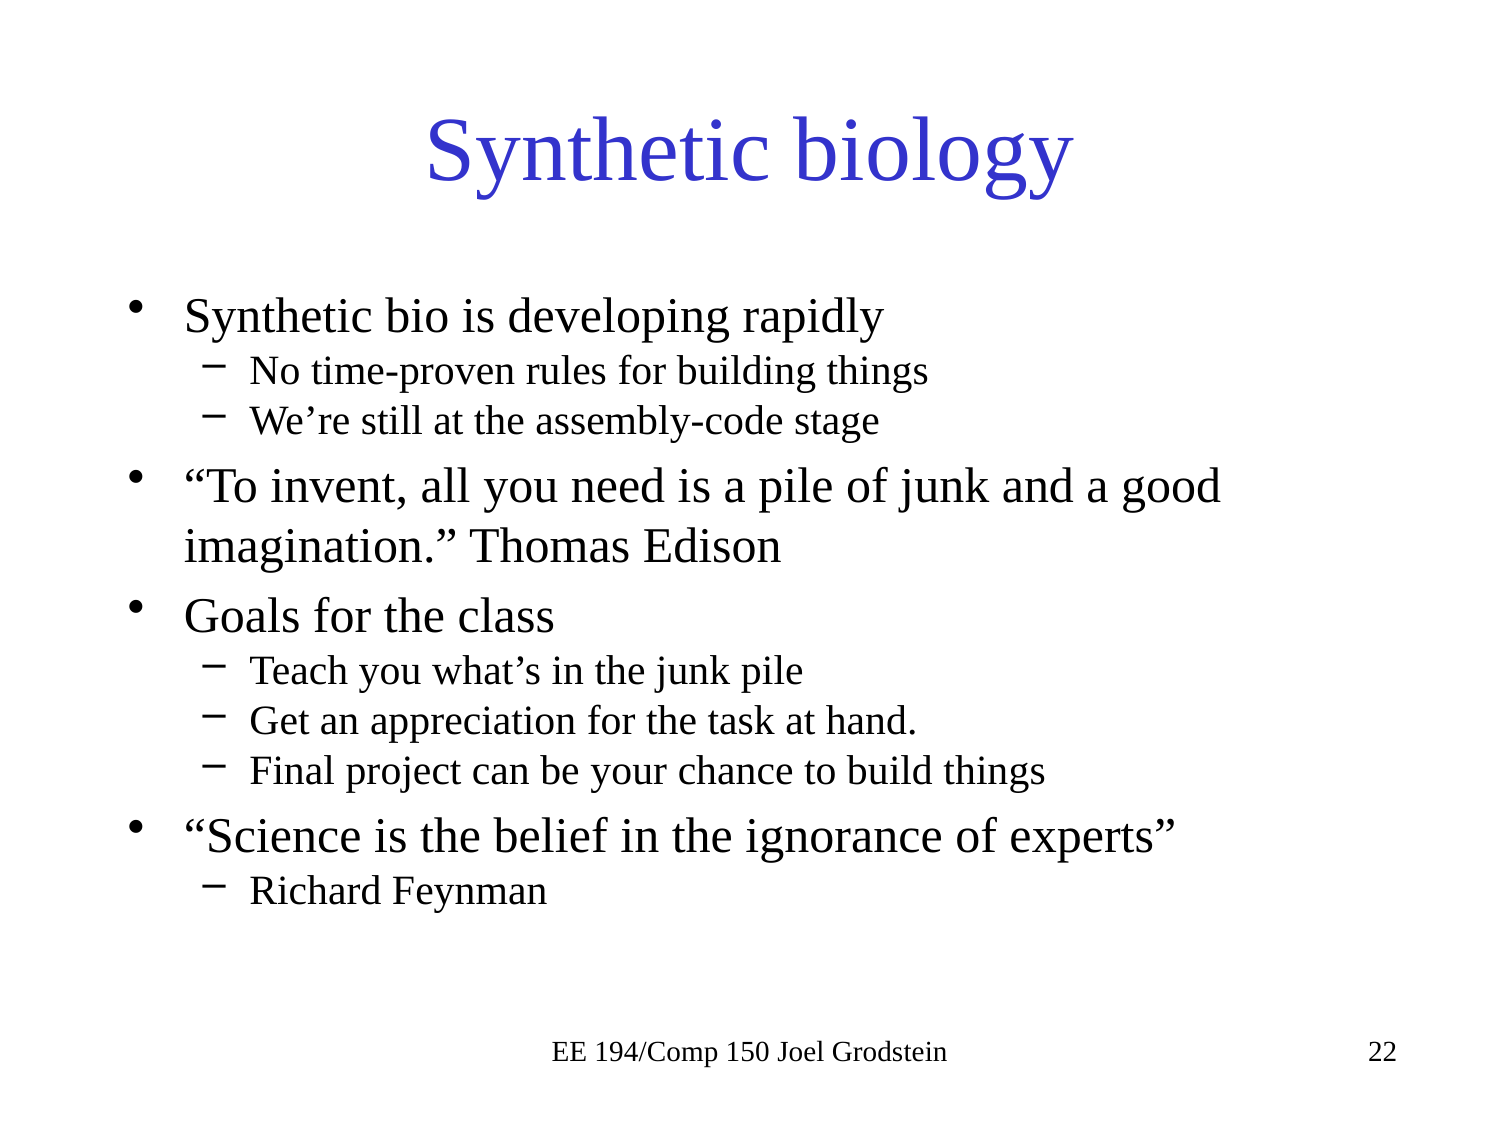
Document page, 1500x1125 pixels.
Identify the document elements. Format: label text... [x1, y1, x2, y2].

list Synthetic bio is developing rapidly No time-proven rules for building things We’re still at the assembly-code stage “To invent, all you need is a pile of junk and a good imagination.” Thomas Edison Goals for the class Teach you what’s in the junk pile Get an appreciation for the task at hand. Final project can be your chance to build things “Science is the belief in the ignorance of experts” Richard Feynman [112, 275, 1388, 1000]
title Synthetic biology [112, 50, 1388, 238]
footer EE 194/Comp 150 Joel Grodstein [512, 1024, 988, 1101]
